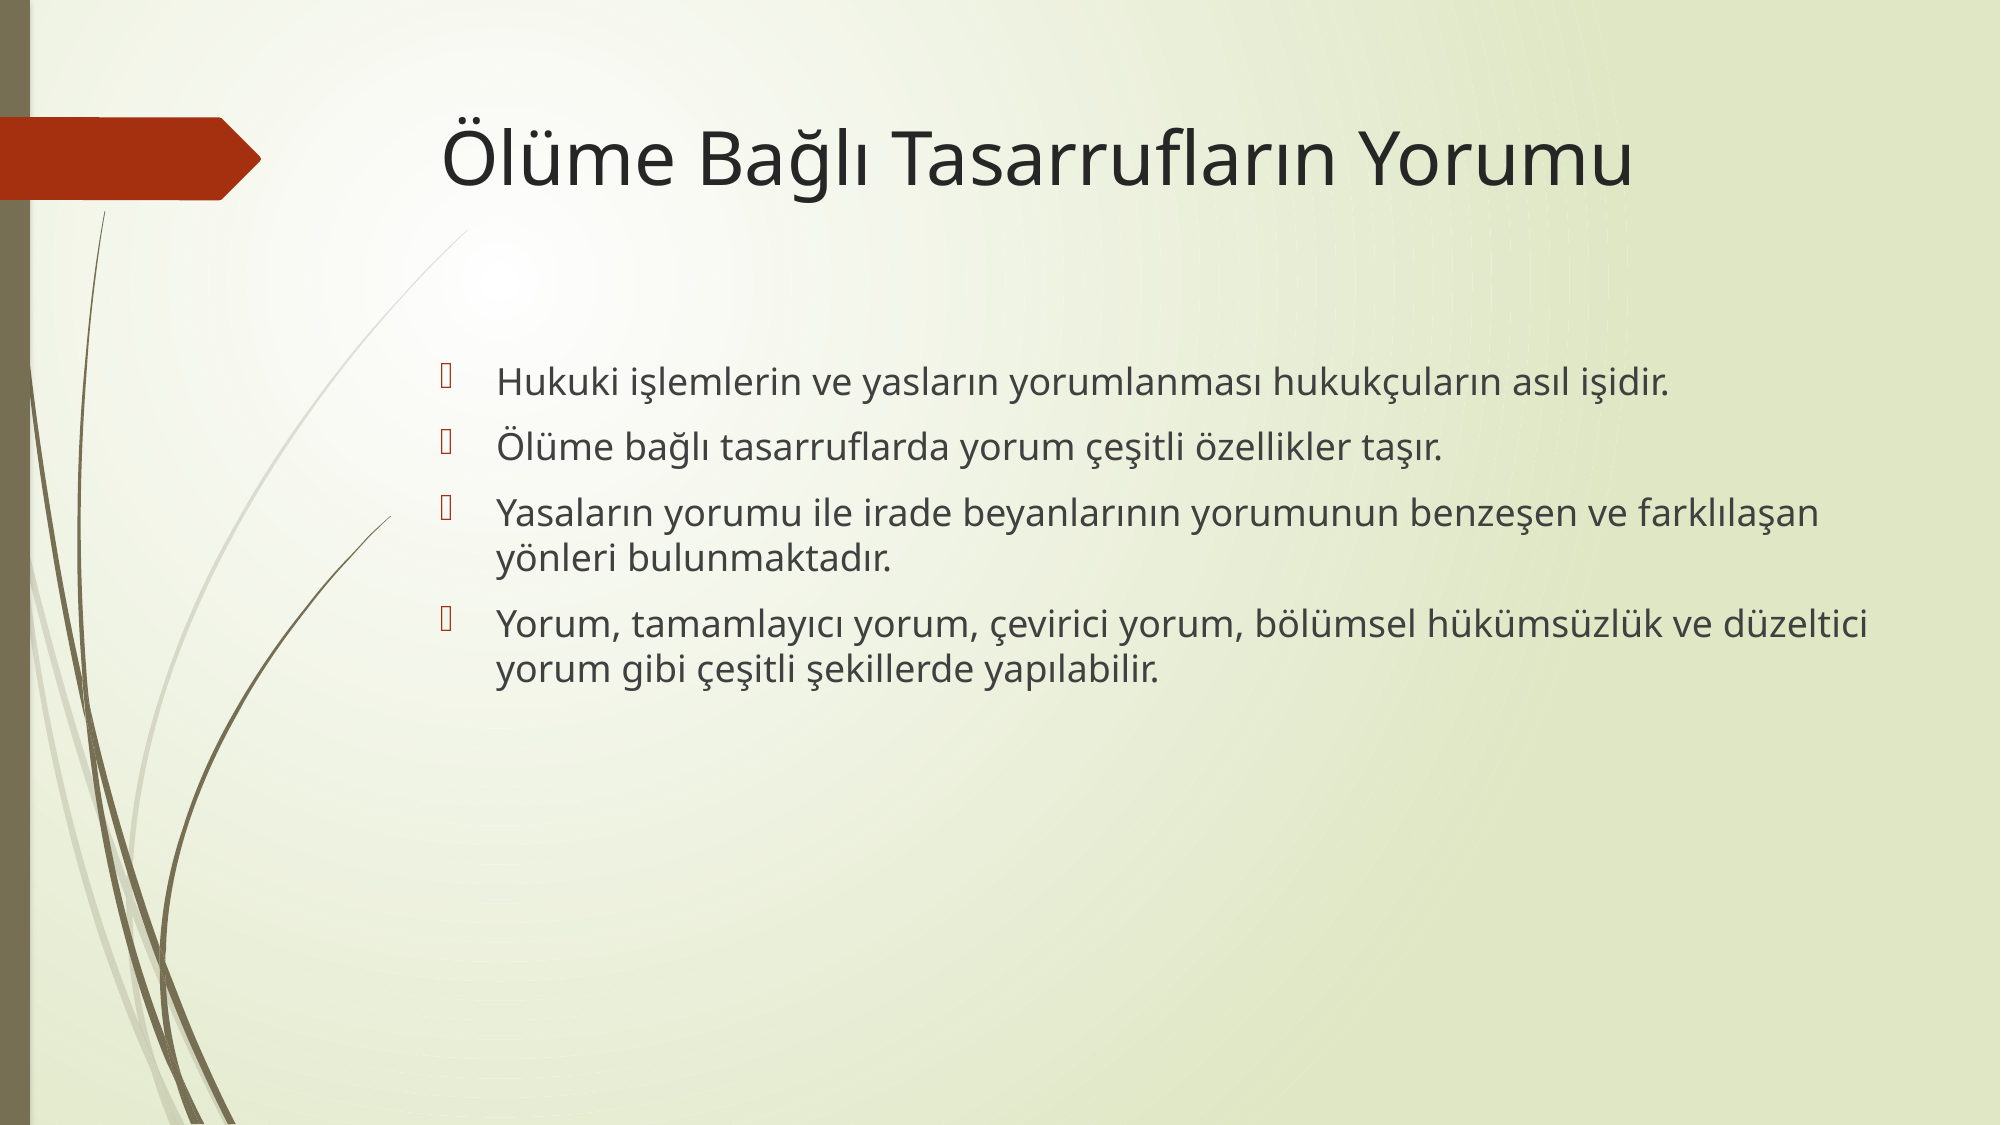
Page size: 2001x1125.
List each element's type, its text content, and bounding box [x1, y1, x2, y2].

title Ölüme Bağlı Tasarrufların Yorumu [425, 102, 1888, 313]
list Hukuki işlemlerin ve yasların yorumlanması hukukçuların asıl işidir. Ölüme bağlı tasarruflarda yorum çeşitli özellikler taşır. Yasaların yorumu ile irade beyanlarının yorumunun benzeşen ve farklılaşan yönleri bulunmaktadır. Yorum, tamamlayıcı yorum, çevirici yorum, bölümsel hükümsüzlük ve düzeltici yorum gibi çeşitli şekillerde yapılabilir. [424, 350, 1888, 970]
